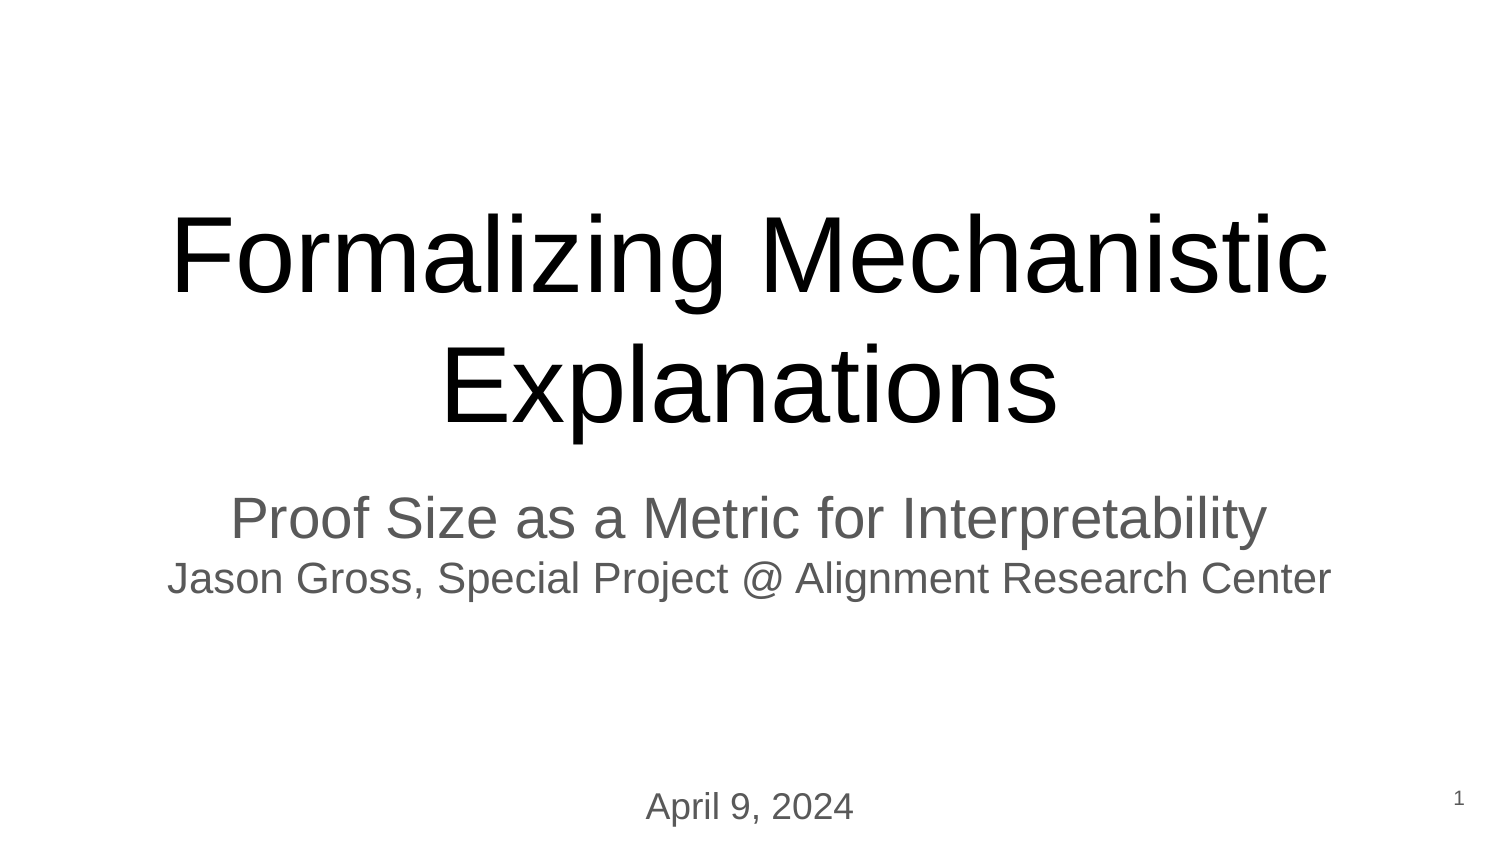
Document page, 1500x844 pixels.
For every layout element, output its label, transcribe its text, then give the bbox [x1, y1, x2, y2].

slide_number ‹#› [1389, 764, 1480, 830]
text_box April 9, 2024 [441, 766, 1059, 842]
subtitle Proof Size as a Metric for Interpretability Jason Gross, Special Project @ Alignment Research Center [0, 464, 1500, 715]
title Formalizing Mechanistic Explanations [51, 122, 1449, 459]
